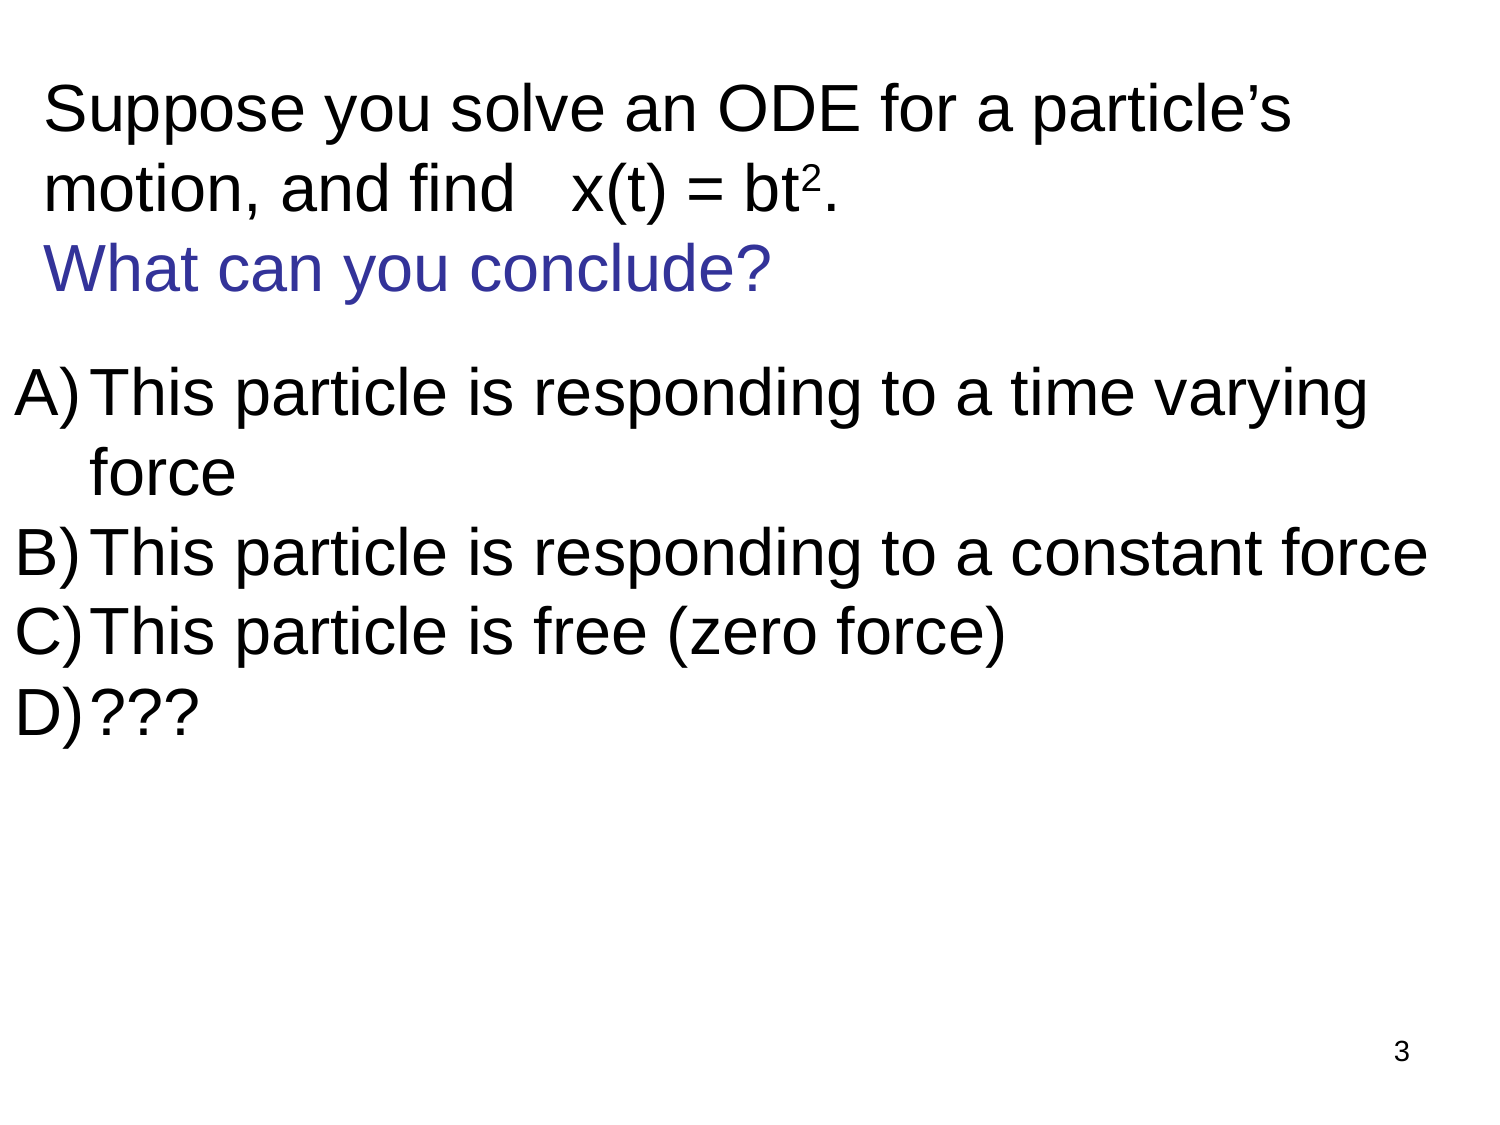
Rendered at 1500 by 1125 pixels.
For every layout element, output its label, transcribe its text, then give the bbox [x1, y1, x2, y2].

slide_number 3 [1074, 1024, 1426, 1103]
text_box This particle is responding to a time varying force This particle is responding to a constant force This particle is free (zero force) ??? [0, 341, 1459, 756]
text_box Suppose you solve an ODE for a particle’s motion, and find x(t) = bt2. What can you conclude? [28, 57, 1475, 362]
